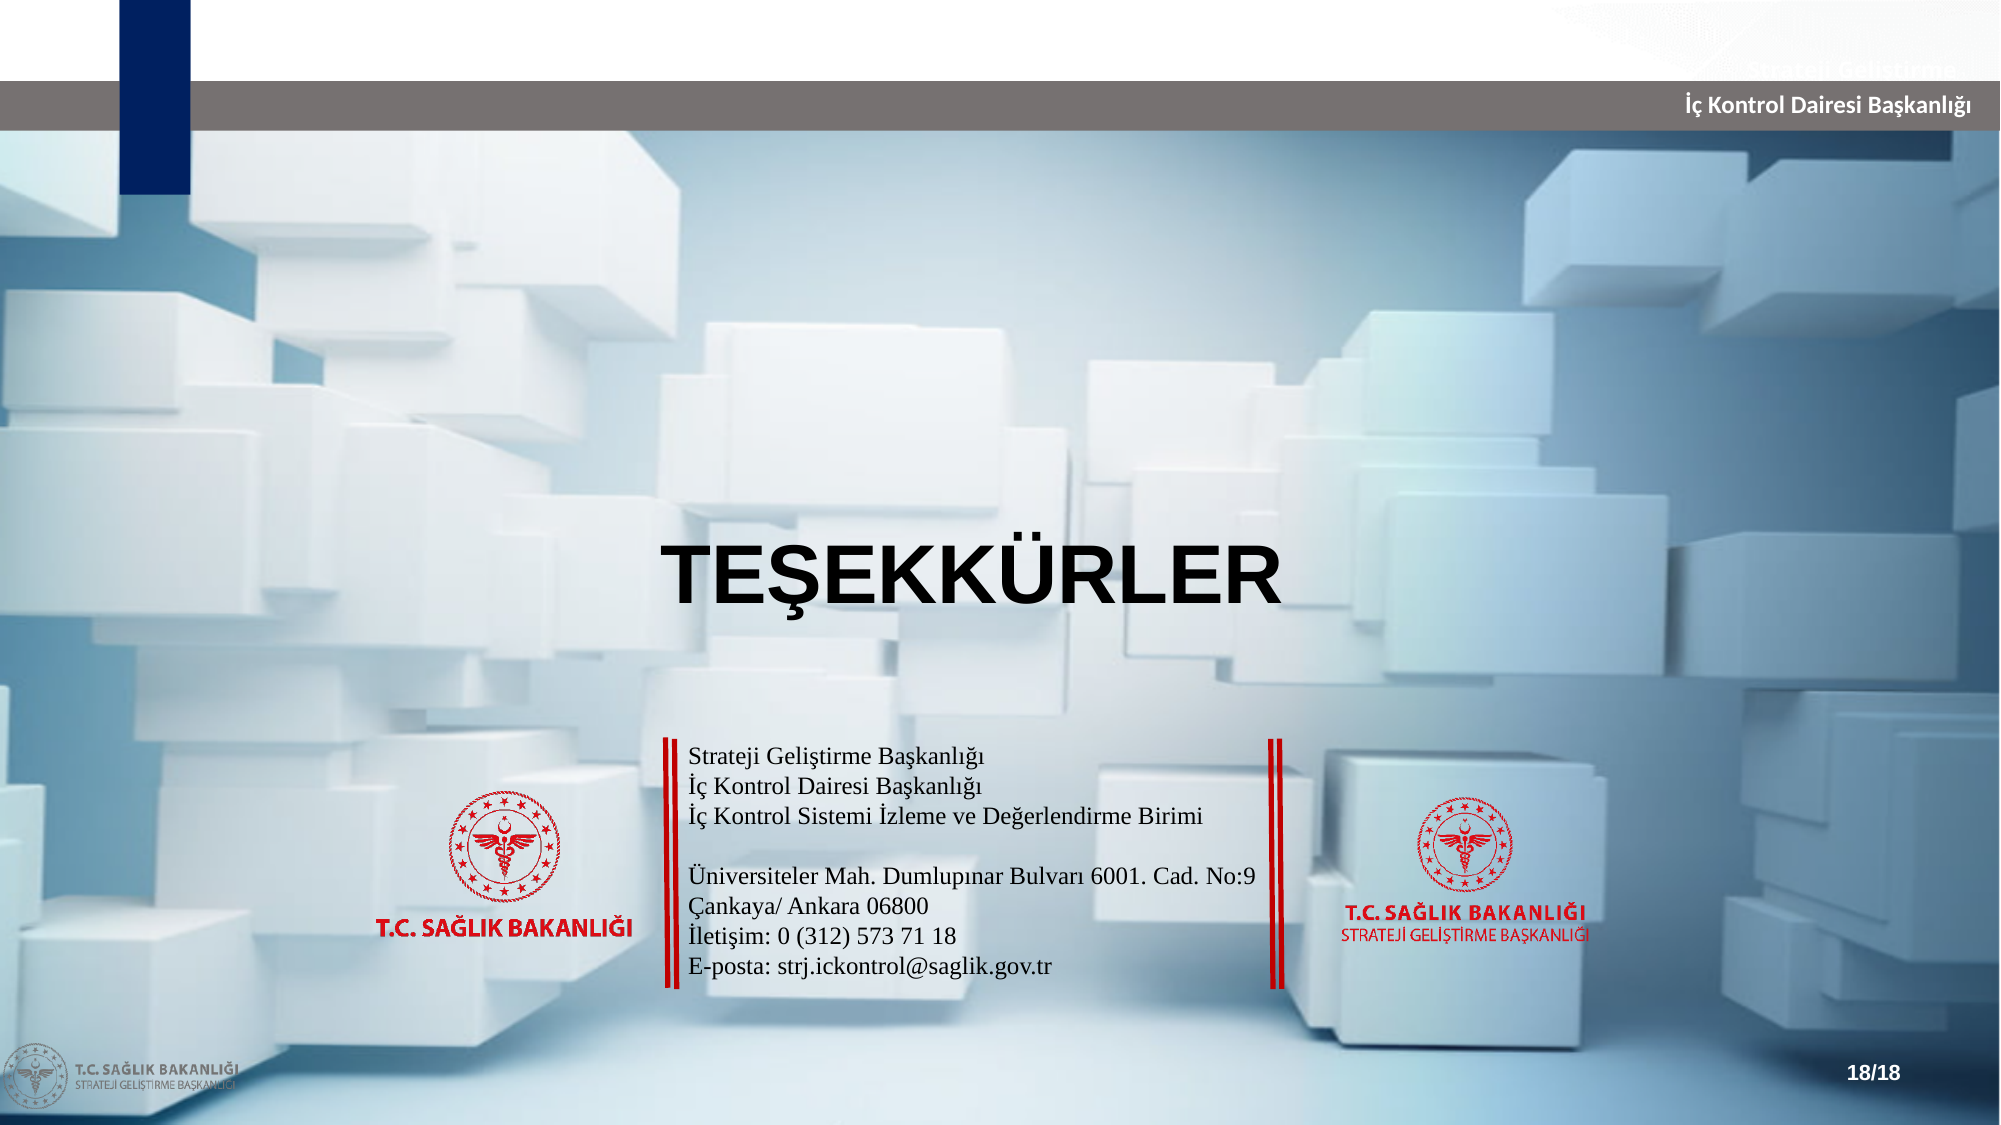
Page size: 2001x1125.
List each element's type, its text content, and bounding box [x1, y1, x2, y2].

picture [0, 0, 119, 81]
title TEŞEKKÜRLER [645, 524, 1315, 625]
text_box Strateji Geliştirme Başkanlığı İç Kontrol Dairesi Başkanlığı İç Kontrol Sistemi İzleme ve Değerlendirme Birimi Üniversiteler Mah. Dumlupınar Bulvarı 6001. Cad. No:9 Çankaya/ Ankara 06800 İletişim: 0 (312) 573 71 18 E-posta: strj.ickontrol@saglik.gov.tr [673, 732, 1286, 987]
picture [0, 0, 2001, 1125]
